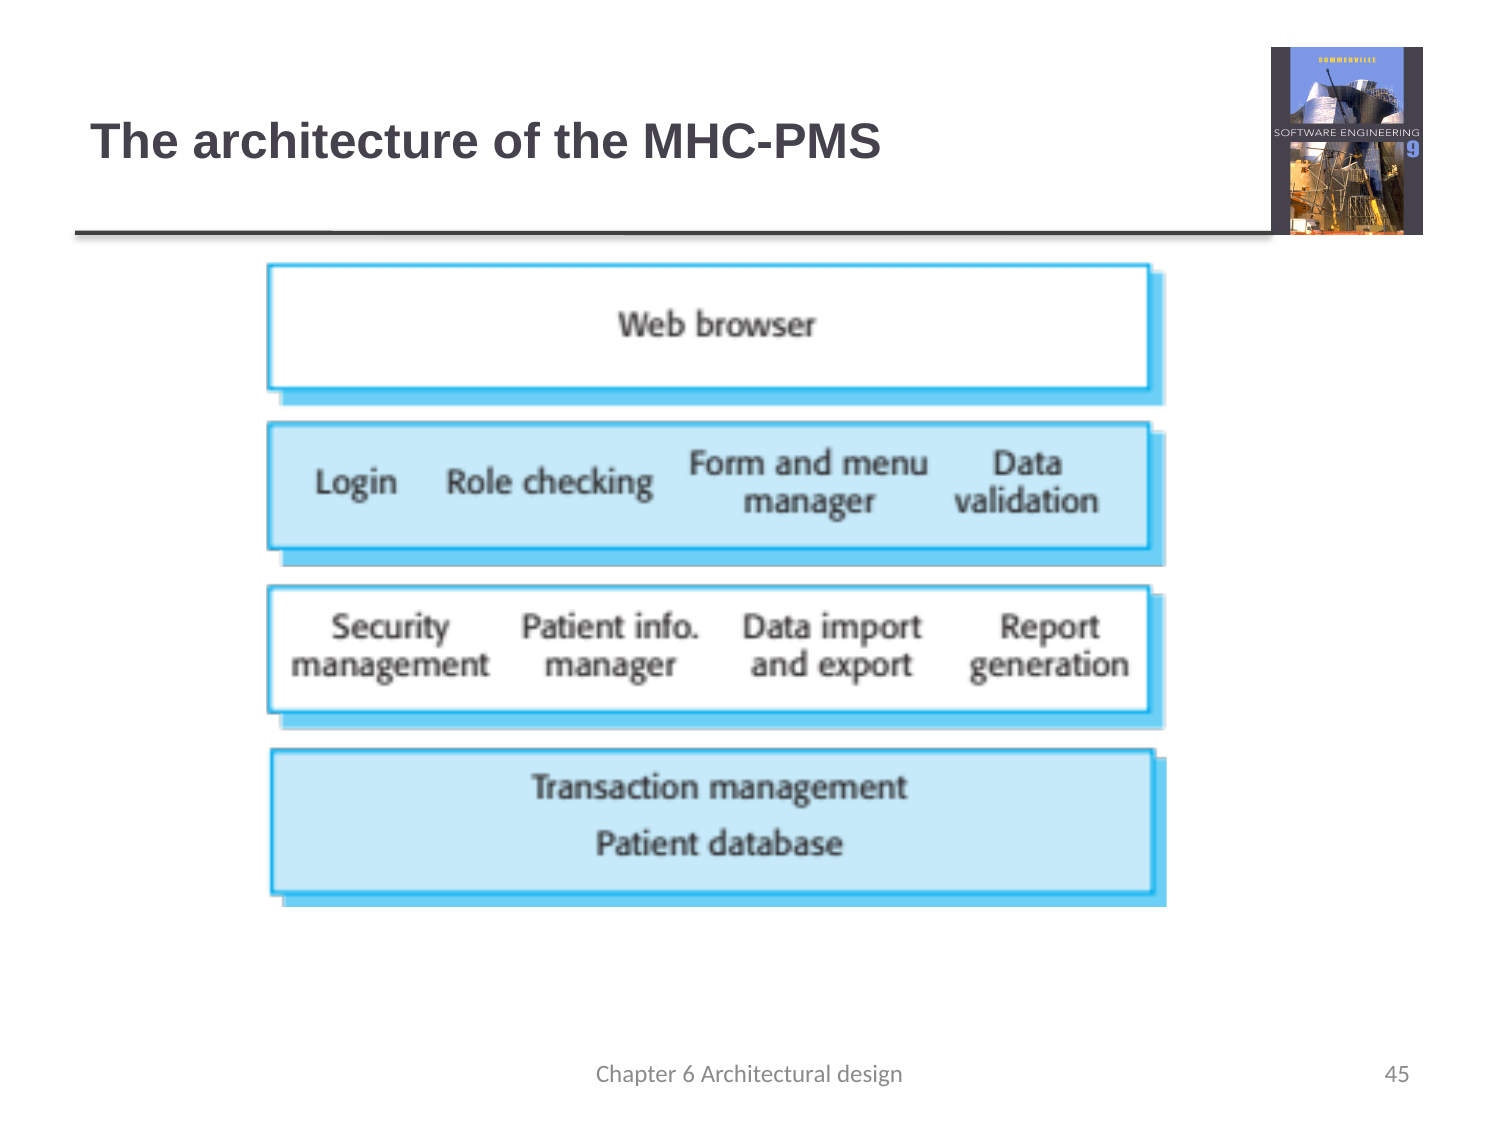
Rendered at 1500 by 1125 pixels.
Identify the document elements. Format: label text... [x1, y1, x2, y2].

footer Chapter 6 Architectural design [512, 1042, 988, 1103]
picture [1272, 47, 1423, 235]
title The architecture of the MHC-PMS [74, 44, 1272, 233]
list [130, 262, 1302, 907]
slide_number 45 [1074, 1042, 1425, 1103]
